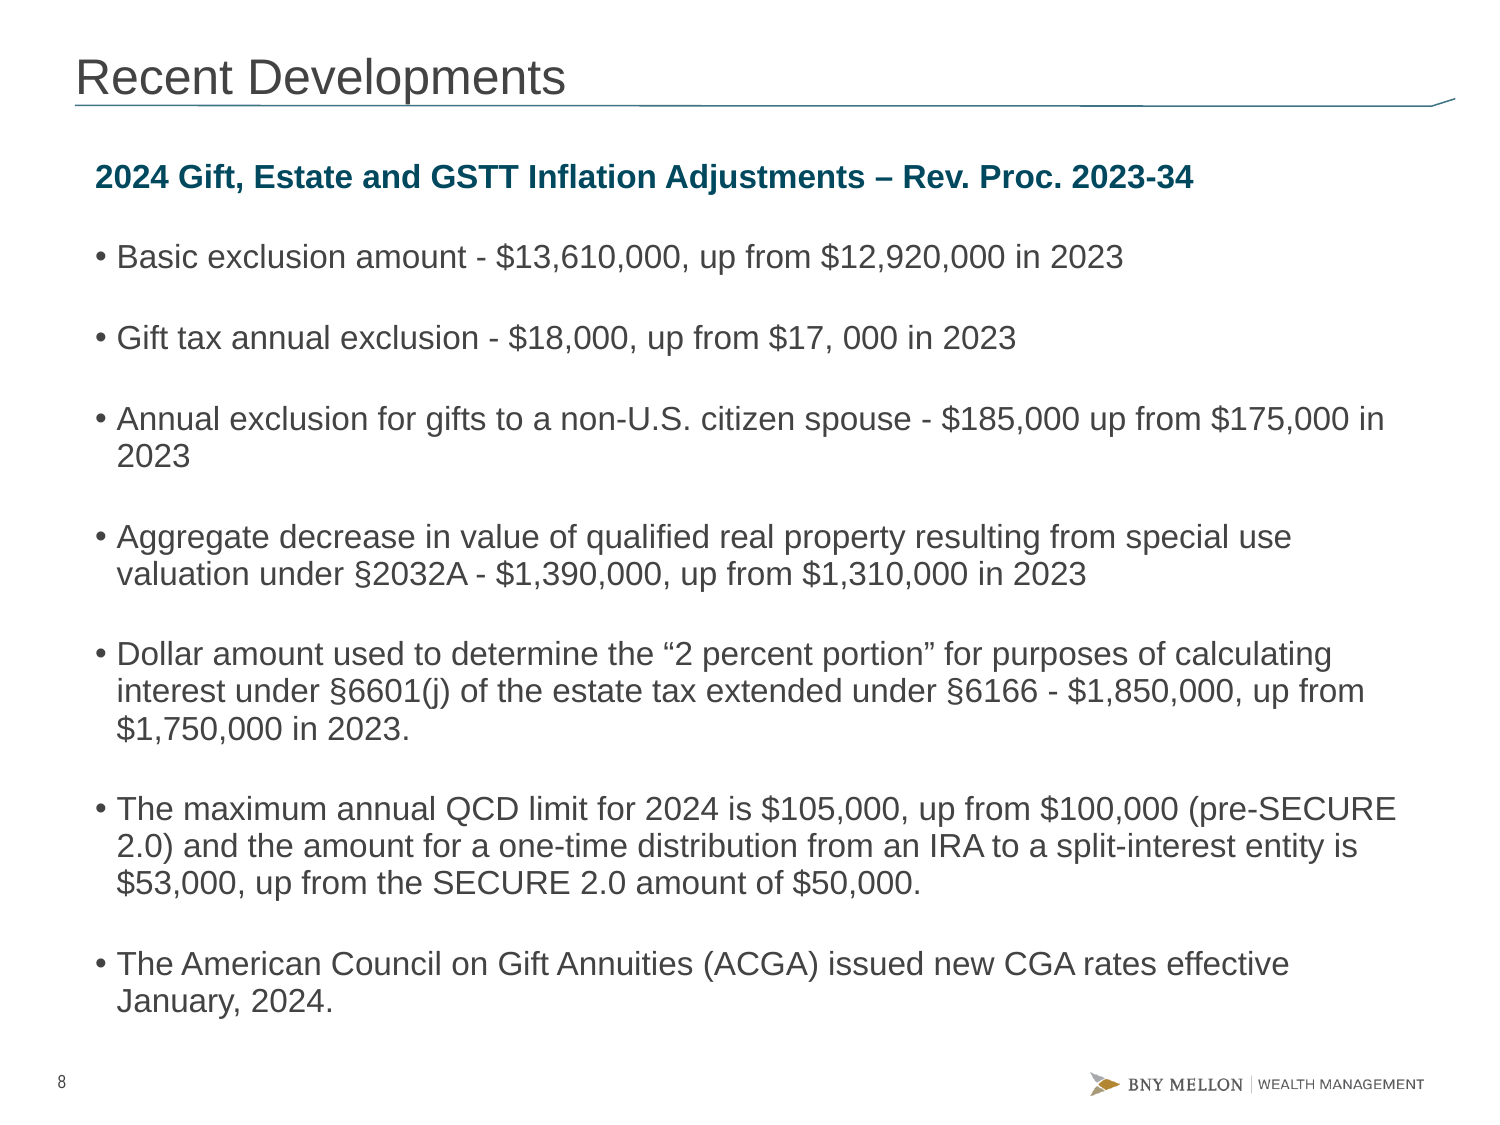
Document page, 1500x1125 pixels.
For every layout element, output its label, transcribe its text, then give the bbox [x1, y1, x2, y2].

title Recent Developments [75, 0, 1425, 105]
list 2024 Gift, Estate and GSTT Inflation Adjustments – Rev. Proc. 2023-34 Basic exclusion amount - $13,610,000, up from $12,920,000 in 2023 Gift tax annual exclusion - $18,000, up from $17, 000 in 2023 Annual exclusion for gifts to a non-U.S. citizen spouse - $185,000 up from $175,000 in 2023 Aggregate decrease in value of qualified real property resulting from special use valuation under §2032A - $1,390,000, up from $1,310,000 in 2023 Dollar amount used to determine the “2 percent portion” for purposes of calculating interest under §6601(j) of the estate tax extended under §6166 - $1,850,000, up from $1,750,000 in 2023. The maximum annual QCD limit for 2024 is $105,000, up from $100,000 (pre-SECURE 2.0) and the amount for a one-time distribution from an IRA to a split-interest entity is $53,000, up from the SECURE 2.0 amount of $50,000. The American Council on Gift Annuities (ACGA) issued new CGA rates effective January, 2024. [80, 151, 1429, 976]
picture [1090, 1072, 1424, 1096]
